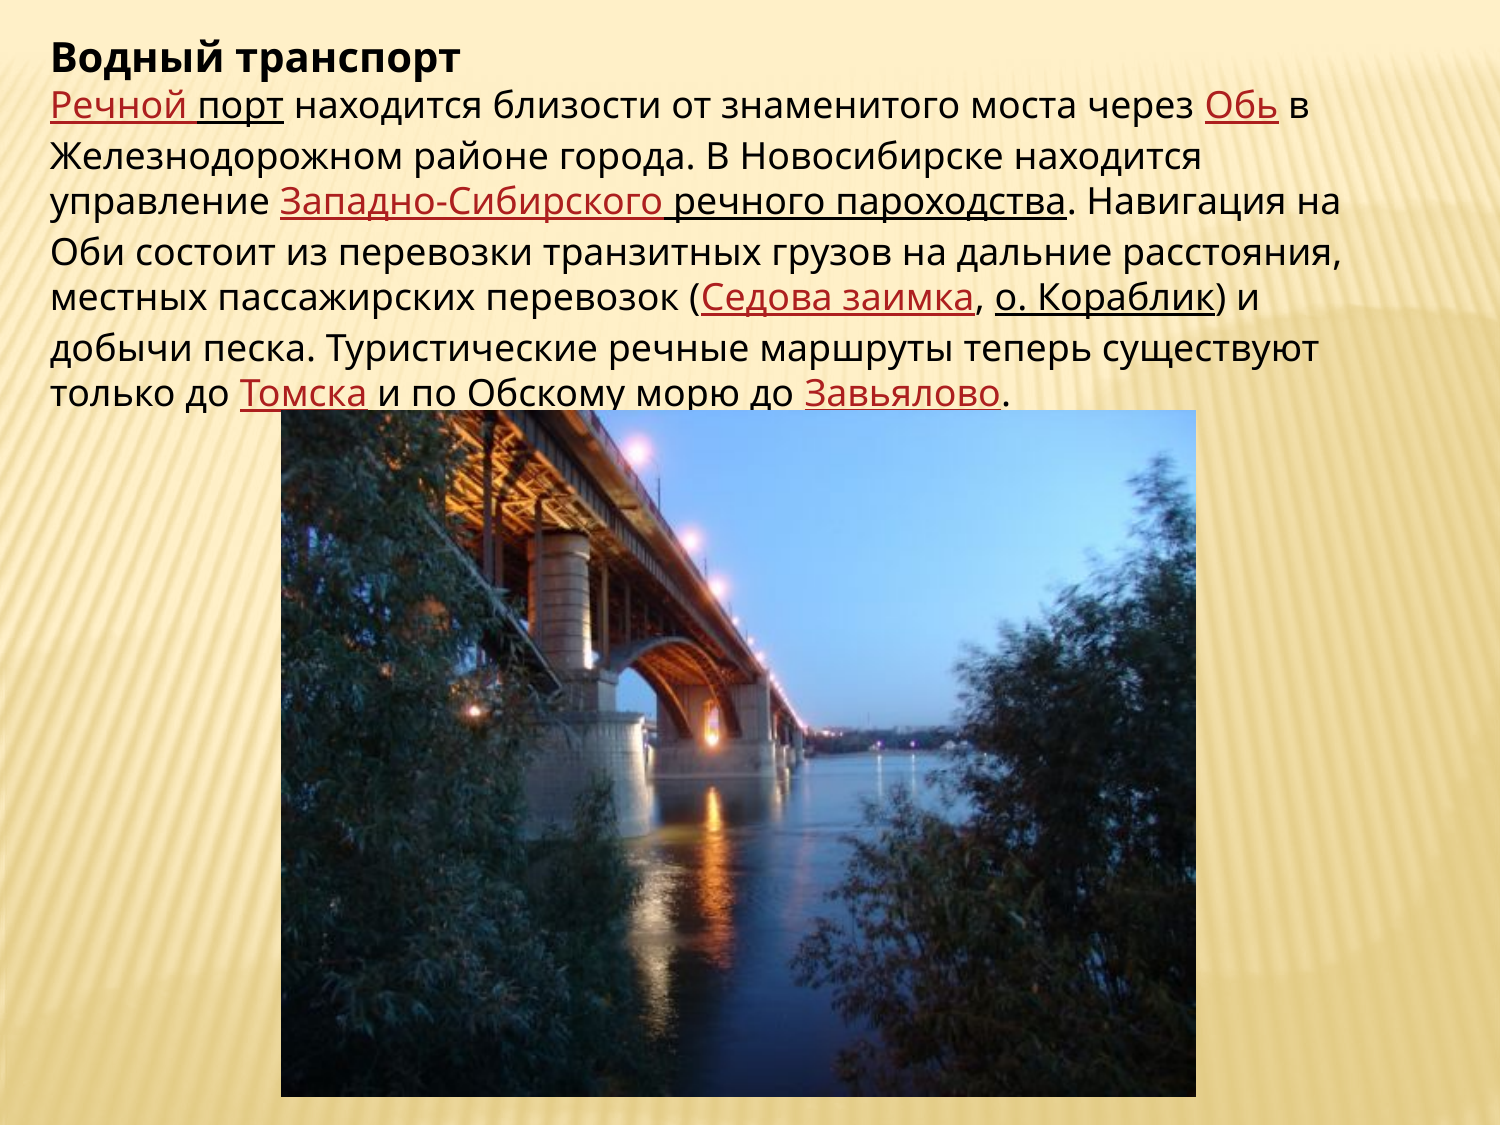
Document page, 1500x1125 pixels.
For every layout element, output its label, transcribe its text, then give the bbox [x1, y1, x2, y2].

picture [280, 409, 1196, 1097]
text_box Водный транспорт Речной порт находится близости от знаменитого моста через Обь в Железнодорожном районе города. В Новосибирске находится управление Западно-Сибирского речного пароходства. Навигация на Оби состоит из перевозки транзитных грузов на дальние расстояния, местных пассажирских перевозок (Седова заимка, о. Кораблик) и добычи песка. Туристические речные маршруты теперь существуют только до Томска и по Обскому морю до Завьялово. [35, 23, 1418, 428]
